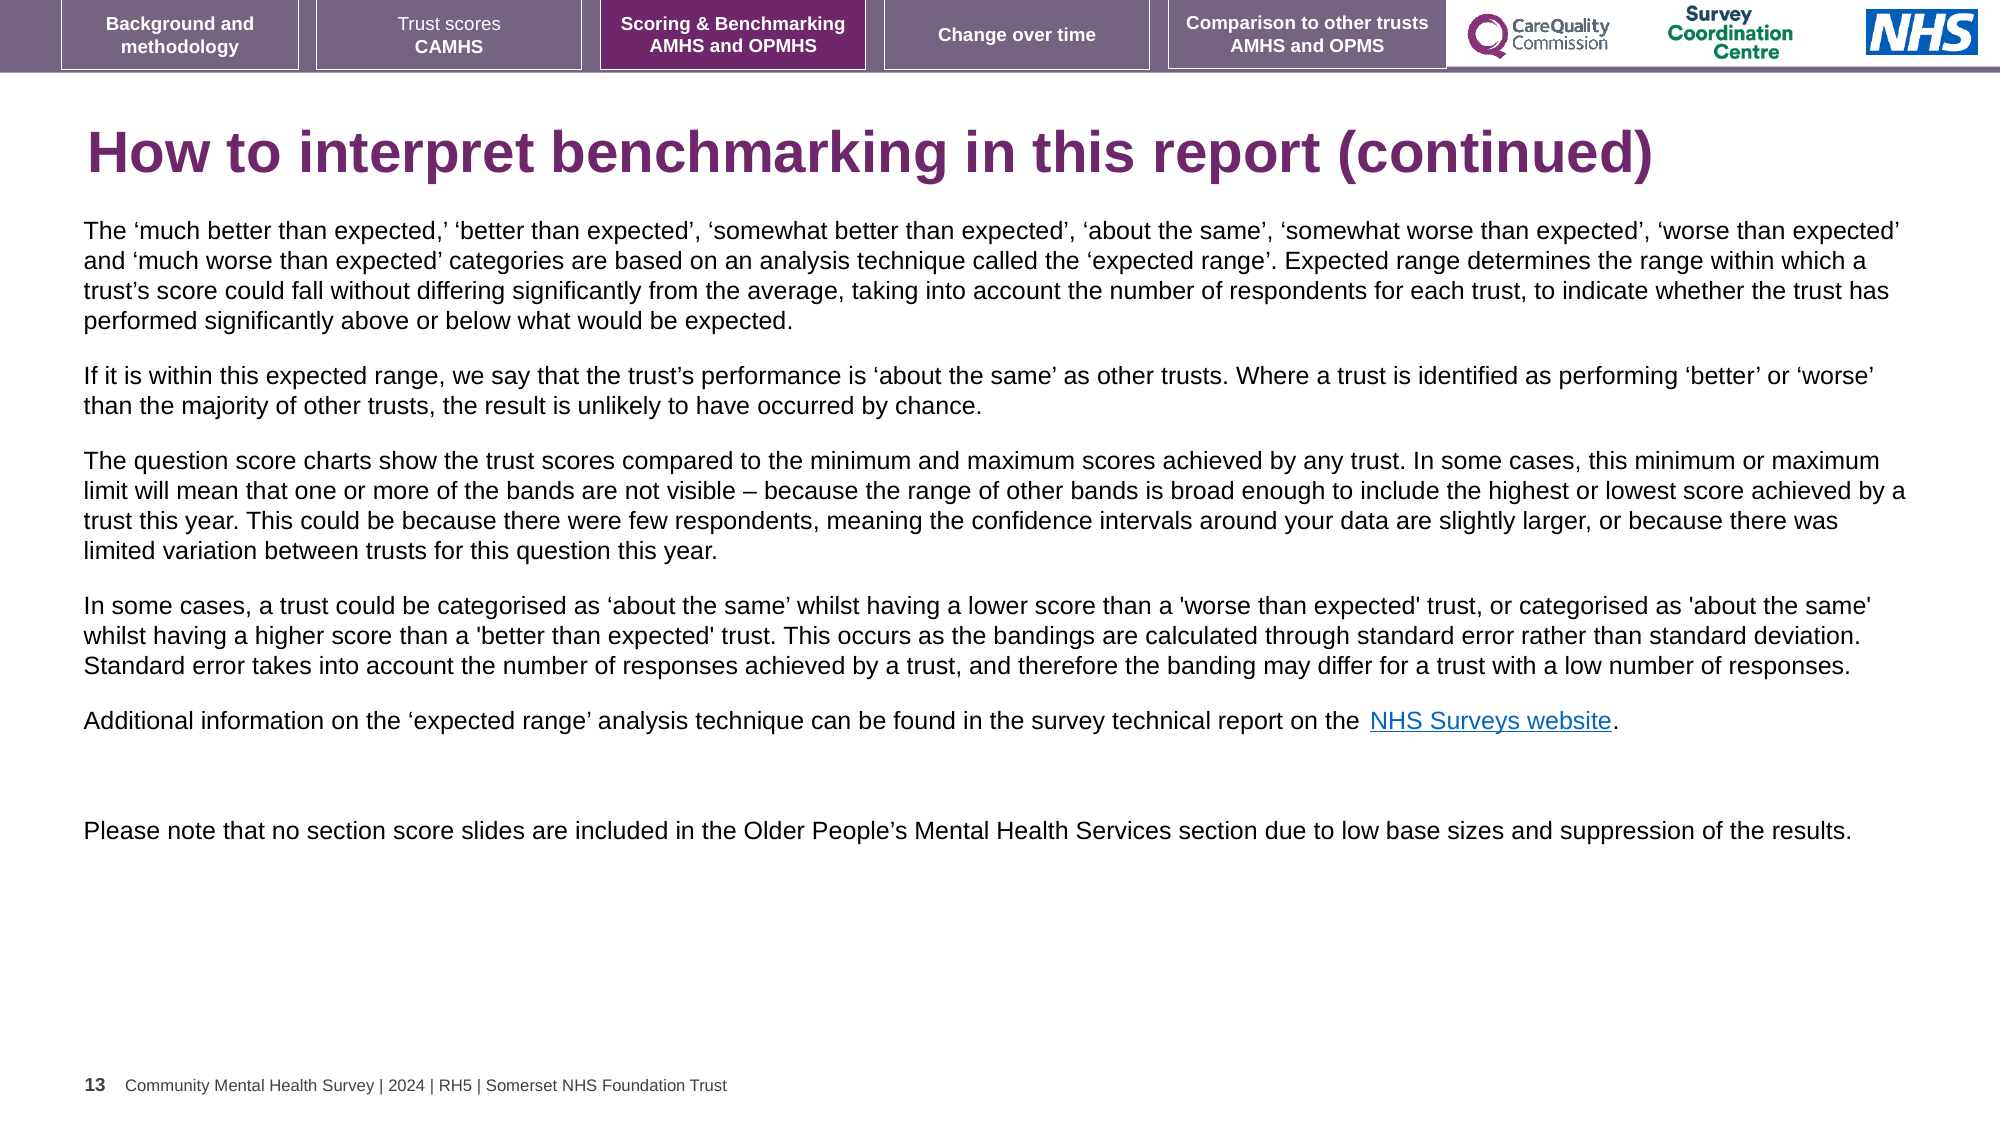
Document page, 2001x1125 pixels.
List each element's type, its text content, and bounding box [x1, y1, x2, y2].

picture [1467, 13, 1610, 59]
text_box The ‘much better than expected,’ ‘better than expected’, ‘somewhat better than expected’, ‘about the same’, ‘somewhat worse than expected’, ‘worse than expected’ and ‘much worse than expected’ categories are based on an analysis technique called the ‘expected range’. Expected range determines the range within which a trust’s score could fall without differing significantly from the average, taking into account the number of respondents for each trust, to indicate whether the trust has performed significantly above or below what would be expected. If it is within this expected range, we say that the trust’s performance is ‘about the same’ as other trusts. Where a trust is identified as performing ‘better’ or ‘worse’ than the majority of other trusts, the result is unlikely to have occurred by chance. The question score charts show the trust scores compared to the minimum and maximum scores achieved by any trust. In some cases, this minimum or maximum limit will mean that one or more of the bands are not visible – because the range of other bands is broad enough to include the highest or lowest score achieved by a trust this year. This could be because there were few respondents, meaning the confidence intervals around your data are slightly larger, or because there was limited variation between trusts for this question this year. In some cases, a trust could be categorised as ‘about the same’ whilst having a lower score than a 'worse than expected' trust, or categorised as 'about the same' whilst having a higher score than a 'better than expected' trust. This occurs as the bandings are calculated through standard error rather than standard deviation. Standard error takes into account the number of responses achieved by a trust, and therefore the banding may differ for a trust with a low number of responses. Additional information on the ‘expected range’ analysis technique can be found in the survey technical report on the NHS Surveys website. Please note that no section score slides are included in the Older People’s Mental Health Services section due to low base sizes and suppression of the results. [68, 207, 1928, 852]
picture [1866, 9, 1978, 55]
picture [1666, 3, 1794, 61]
text_box 13 [84, 1065, 122, 1125]
title How to interpret benchmarking in this report (continued) [72, 100, 1946, 208]
